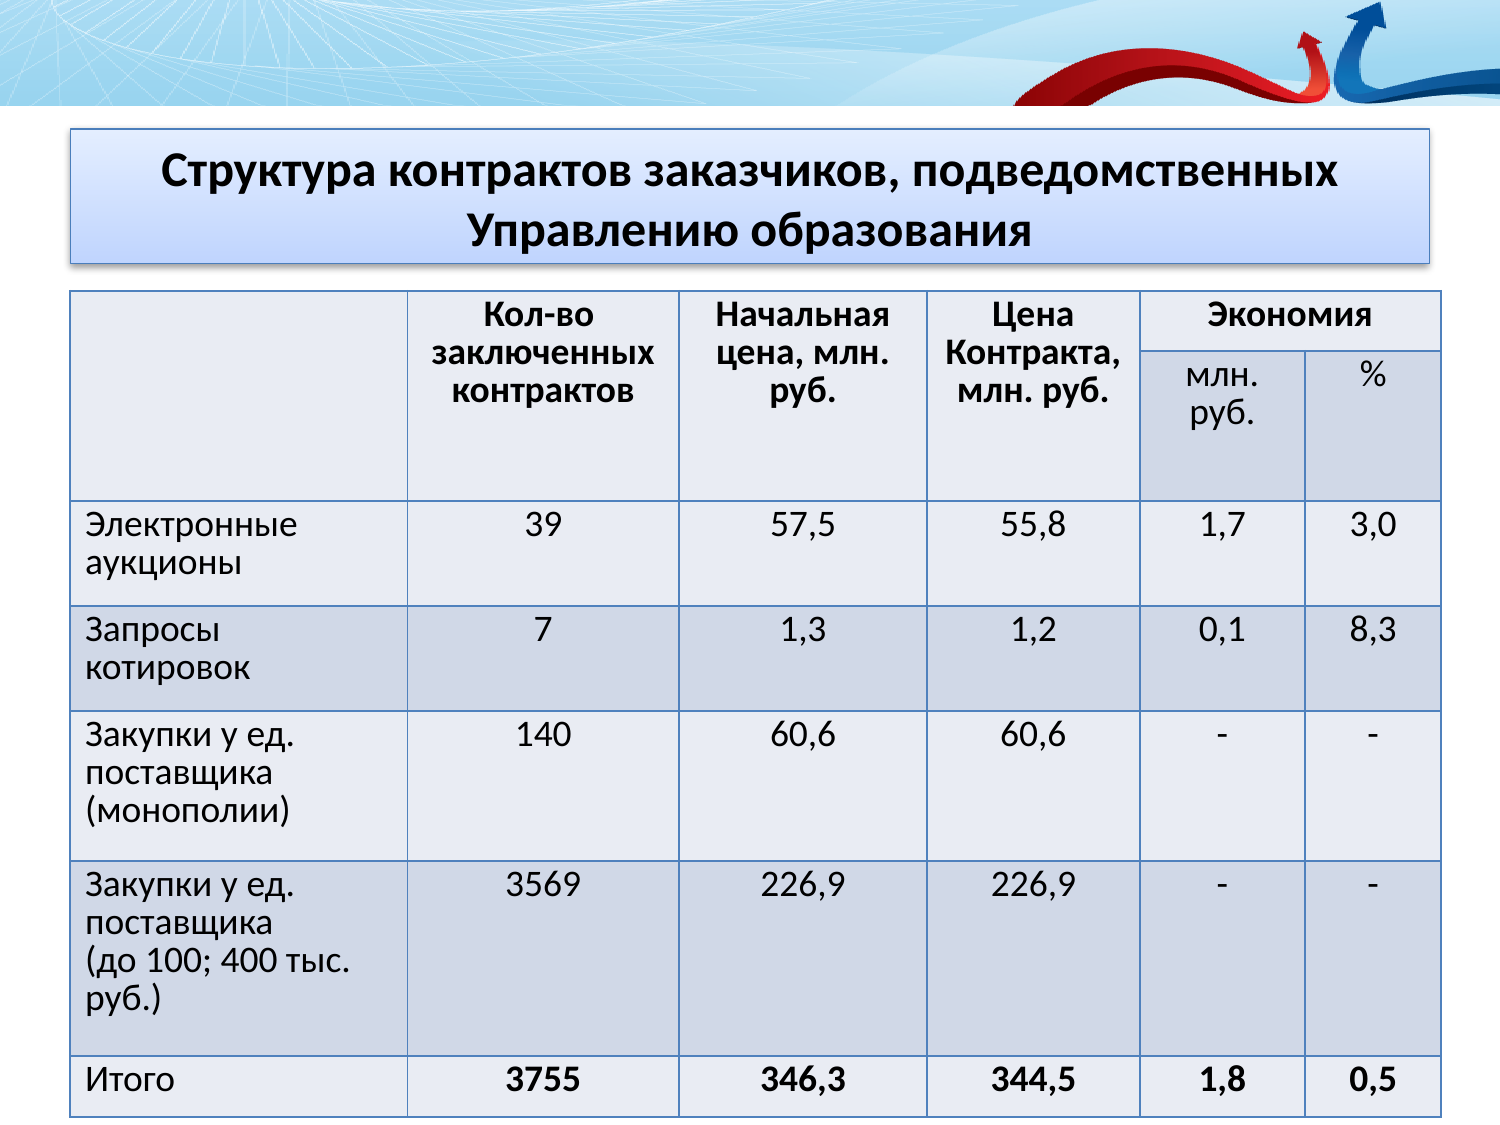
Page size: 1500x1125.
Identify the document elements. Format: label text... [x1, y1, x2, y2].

table_header Кол-во заключенных контрактов [408, 292, 678, 500]
table_cell 226,9 [680, 862, 926, 1055]
table_cell Запросы котировок [71, 607, 407, 710]
table_header Экономия [1141, 292, 1440, 350]
table_cell 1,2 [928, 607, 1139, 710]
text_box Структура контрактов заказчиков, подведомственных Управлению образования [70, 128, 1430, 264]
table_cell - [1306, 862, 1440, 1055]
table_cell 1,7 [1141, 502, 1304, 605]
table_cell Электронные аукционы [71, 502, 407, 605]
table_cell 3755 [408, 1057, 678, 1116]
table_cell 60,6 [680, 712, 926, 860]
table_cell 39 [408, 502, 678, 605]
table_header [71, 292, 407, 500]
table_cell 3569 [408, 862, 678, 1055]
table_header Начальная цена, млн. руб. [680, 292, 926, 500]
table_cell 346,3 [680, 1057, 926, 1116]
table_cell - [1306, 712, 1440, 860]
table_cell 1,3 [680, 607, 926, 710]
table_cell 57,5 [680, 502, 926, 605]
table_cell 226,9 [928, 862, 1139, 1055]
table_cell - [1141, 712, 1304, 860]
table_header Цена Контракта, млн. руб. [928, 292, 1139, 500]
table_cell 3,0 [1306, 502, 1440, 605]
table_cell 8,3 [1306, 607, 1440, 710]
table_cell Закупки у ед. поставщика (до 100; 400 тыс. руб.) [71, 862, 407, 1055]
table_cell млн. руб. [1141, 352, 1304, 500]
table_cell 60,6 [928, 712, 1139, 860]
table_cell 1,8 [1141, 1057, 1304, 1116]
table_cell % [1306, 352, 1440, 500]
table_cell 55,8 [928, 502, 1139, 605]
table_cell 140 [408, 712, 678, 860]
table_cell Закупки у ед. поставщика (монополии) [71, 712, 407, 860]
table_cell 344,5 [928, 1057, 1139, 1116]
table_cell 0,5 [1306, 1057, 1440, 1116]
picture [0, 0, 1500, 106]
table_cell Итого [71, 1057, 407, 1116]
table_cell 0,1 [1141, 607, 1304, 710]
table_cell 7 [408, 607, 678, 710]
table_cell - [1141, 862, 1304, 1055]
